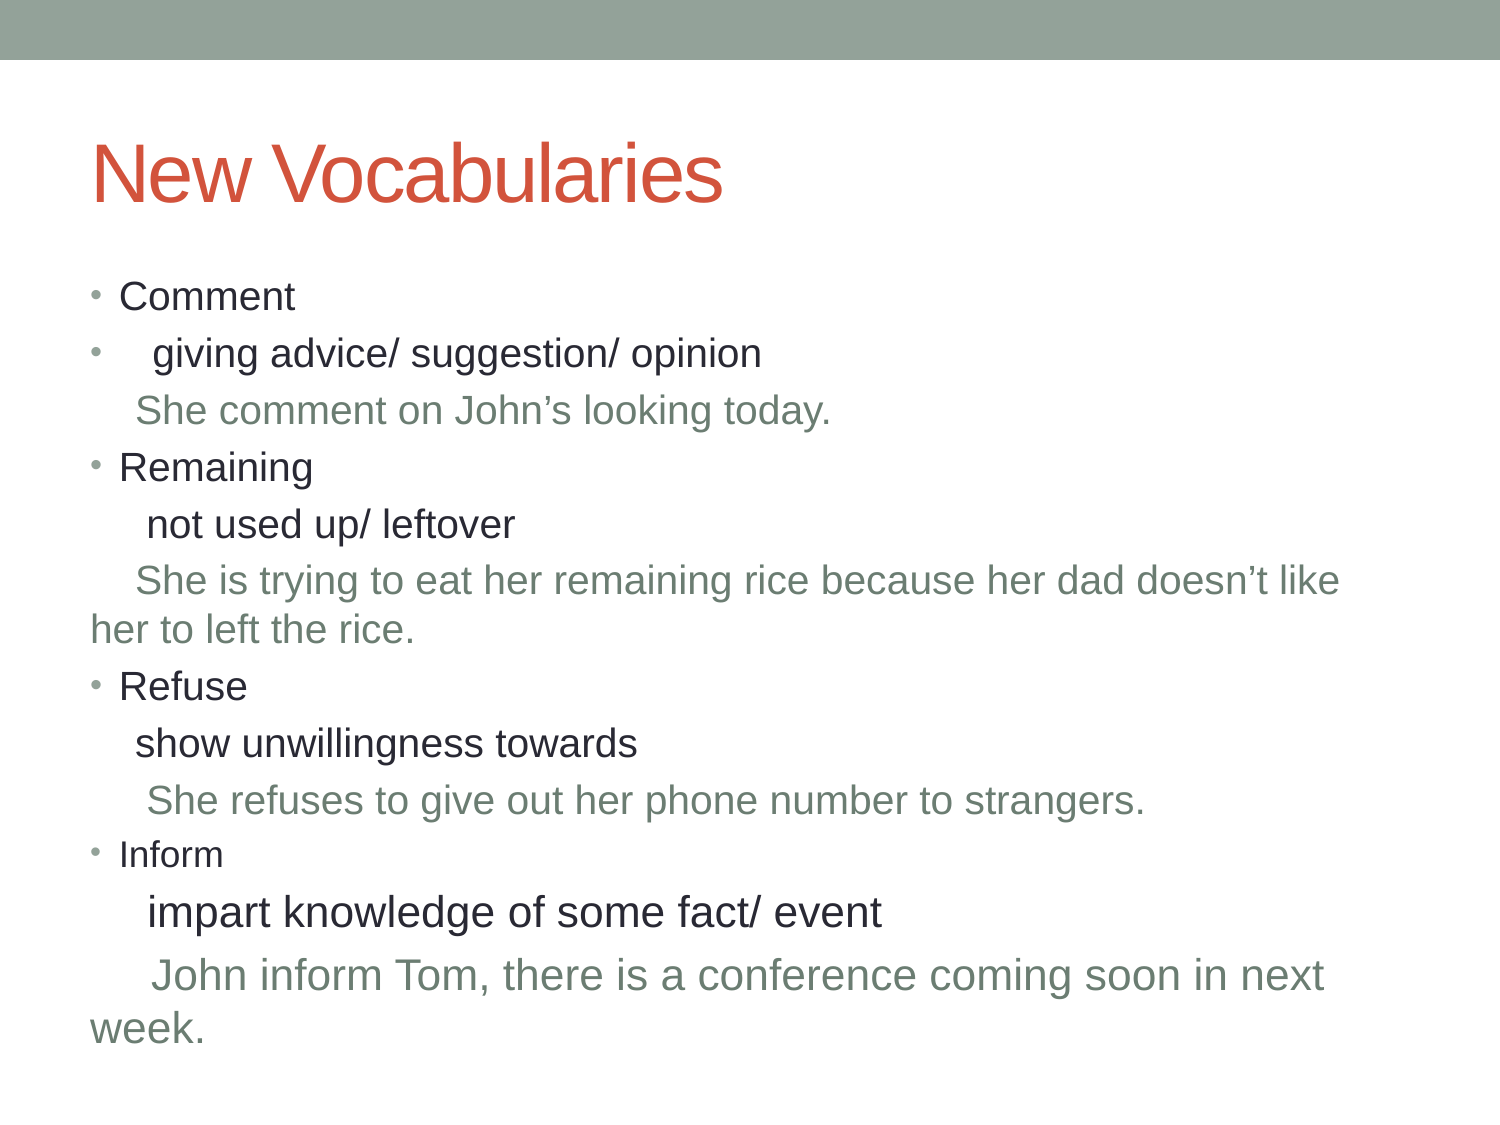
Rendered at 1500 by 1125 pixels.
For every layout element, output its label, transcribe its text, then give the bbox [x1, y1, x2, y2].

list Comment giving advice/ suggestion/ opinion She comment on John’s looking today. Remaining not used up/ leftover She is trying to eat her remaining rice because her dad doesn’t like her to left the rice. Refuse show unwillingness towards She refuses to give out her phone number to strangers. Inform impart knowledge of some fact/ event John inform Tom, there is a conference coming soon in next week. [75, 262, 1425, 1063]
title New Vocabularies [75, 87, 1425, 250]
